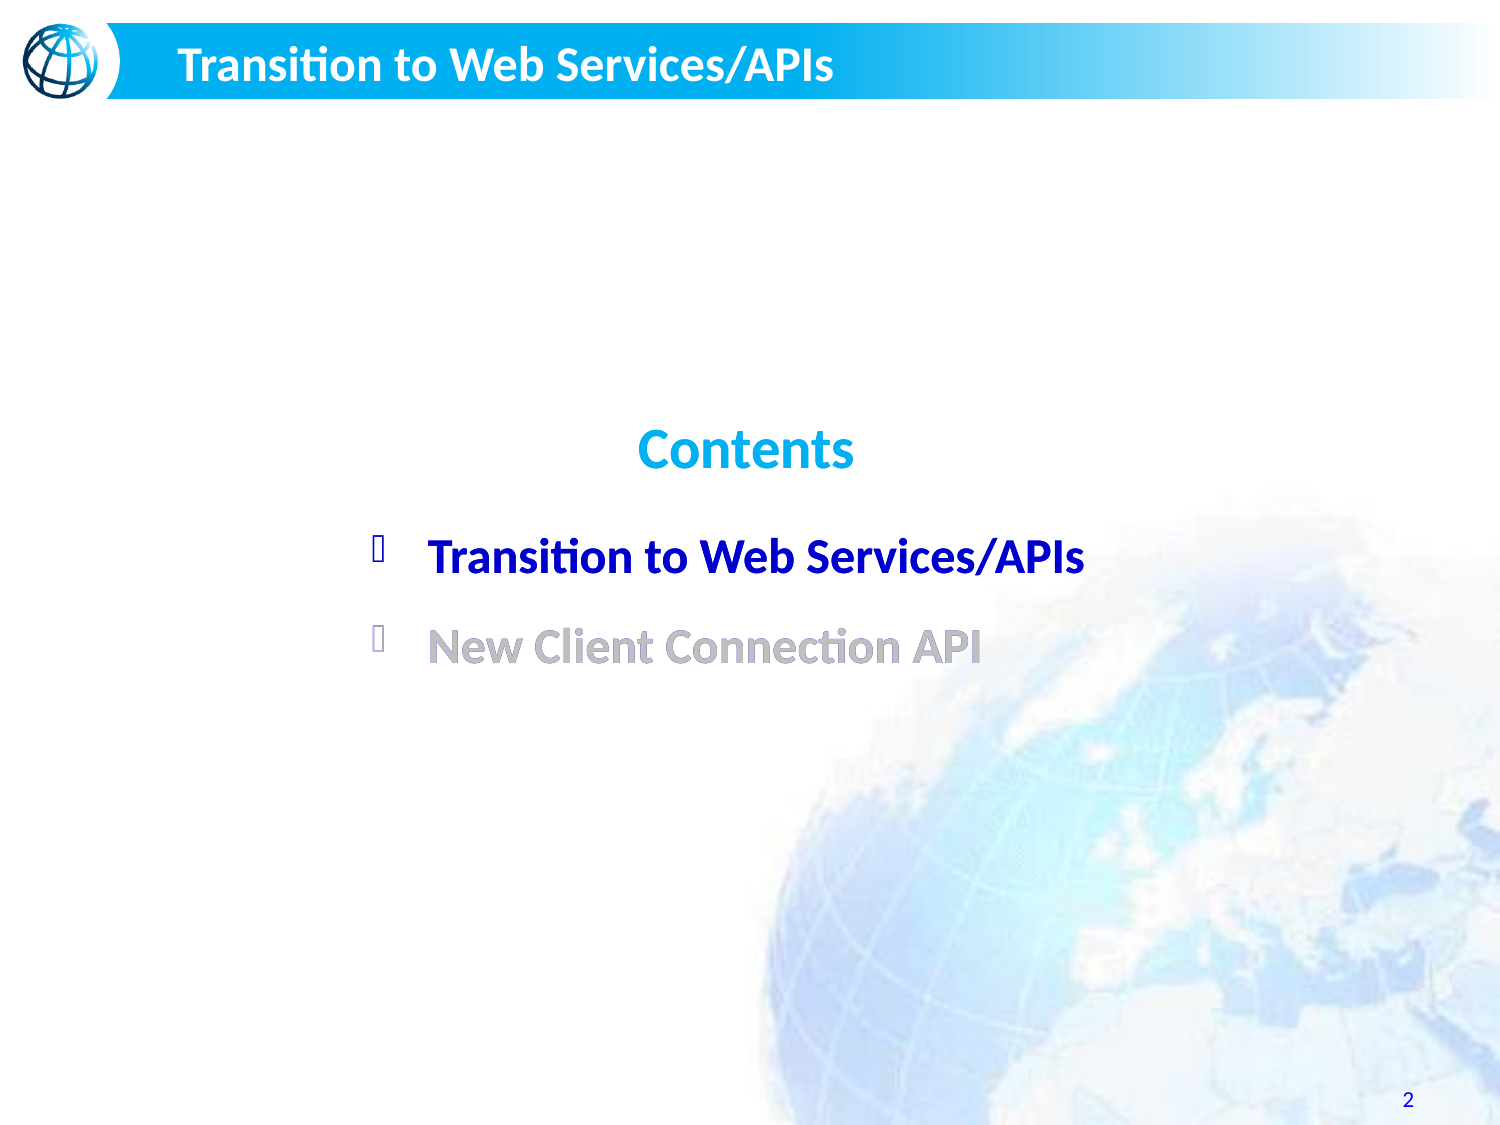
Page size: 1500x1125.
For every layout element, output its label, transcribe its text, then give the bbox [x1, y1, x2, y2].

text_box Contents Transition to Web Services/APIs New Client Connection API [356, 403, 1137, 681]
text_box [0, 0, 1498, 122]
picture [0, 0, 1500, 1125]
slide_number 1 [1074, 1080, 1430, 1116]
